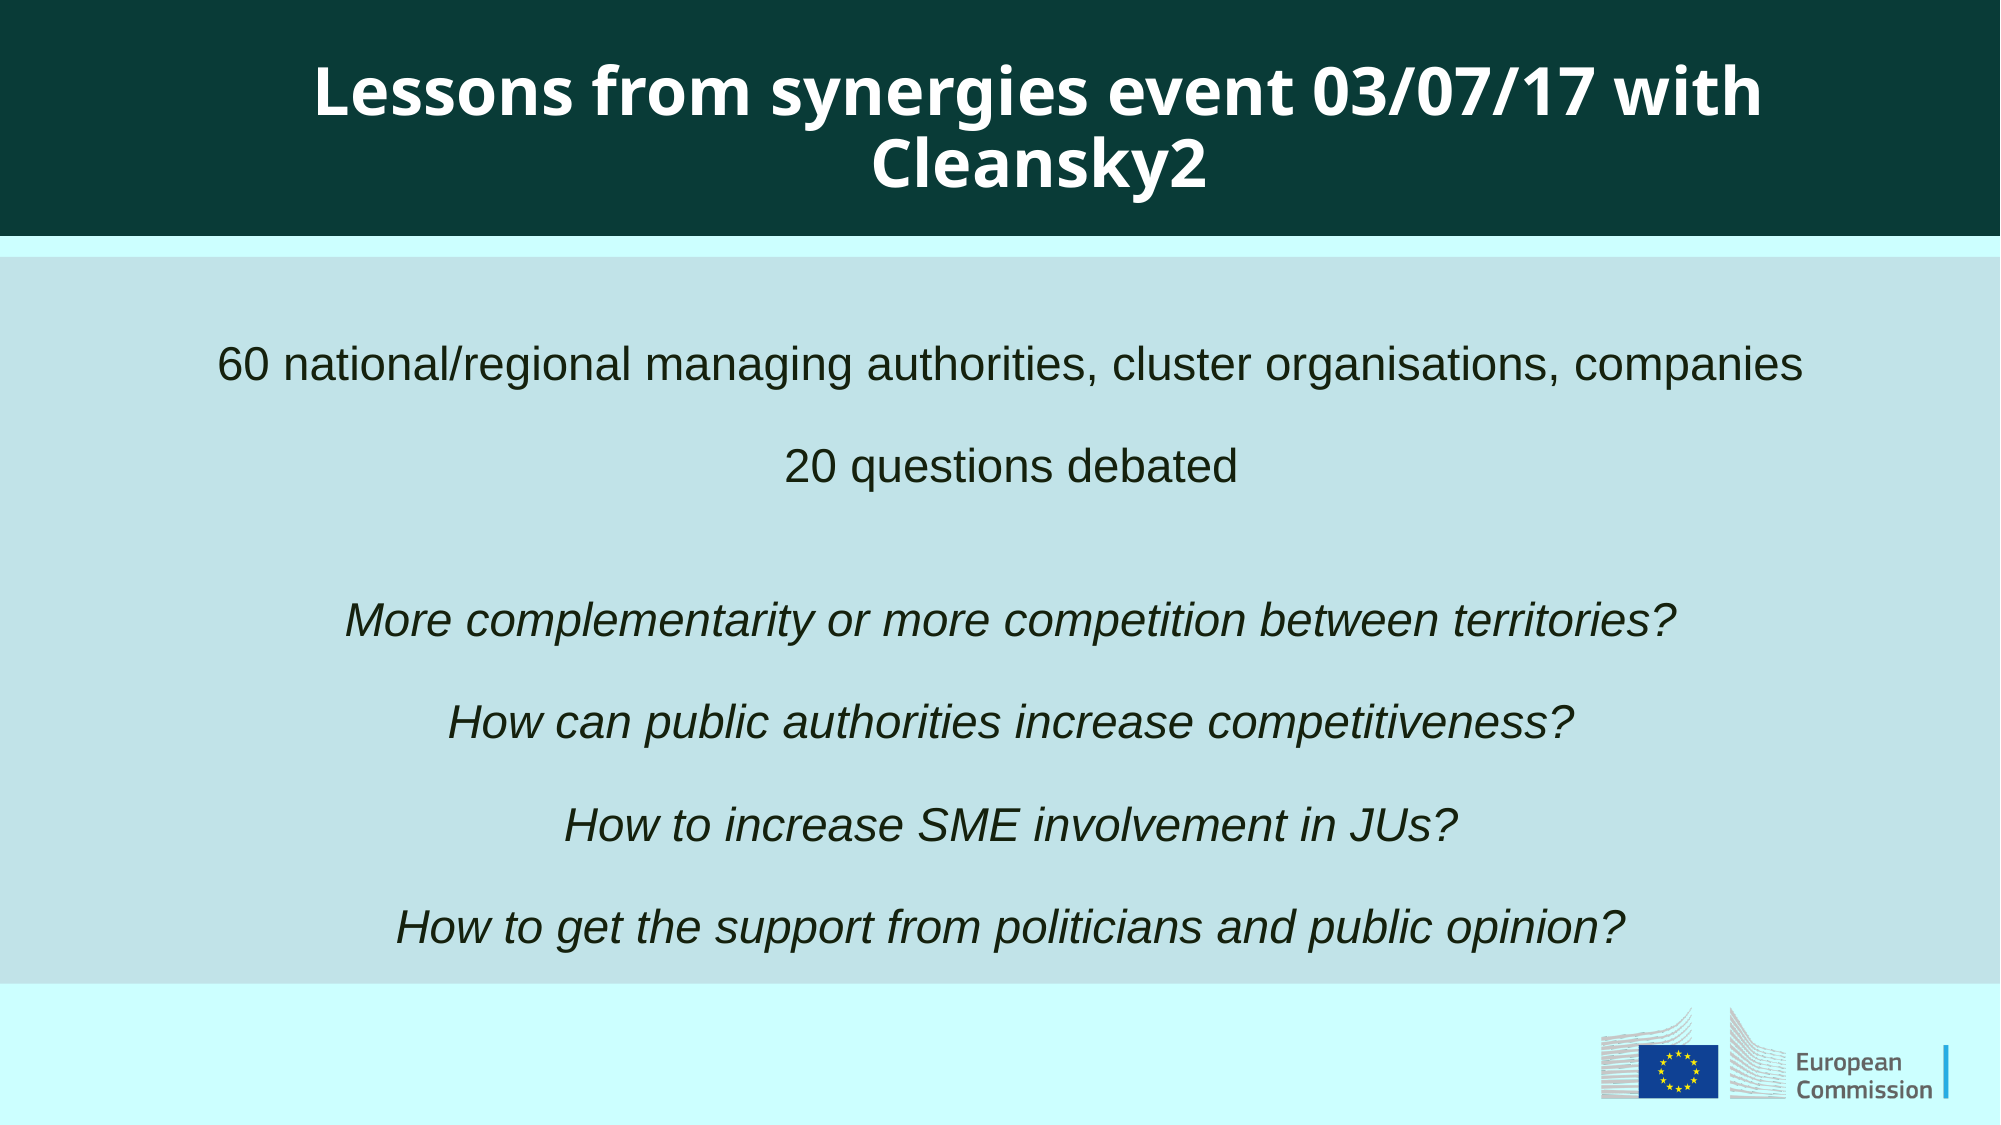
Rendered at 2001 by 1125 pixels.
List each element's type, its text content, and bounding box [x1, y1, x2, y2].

picture [1572, 993, 1977, 1112]
list Lessons from synergies event 03/07/17 with Cleansky2 [145, 50, 1933, 214]
list 60 national/regional managing authorities, cluster organisations, companies 20 questions debated More complementarity or more competition between territories? How can public authorities increase competitiveness? How to increase SME involvement in JUs? How to get the support from politicians and public opinion? [82, 275, 1942, 967]
